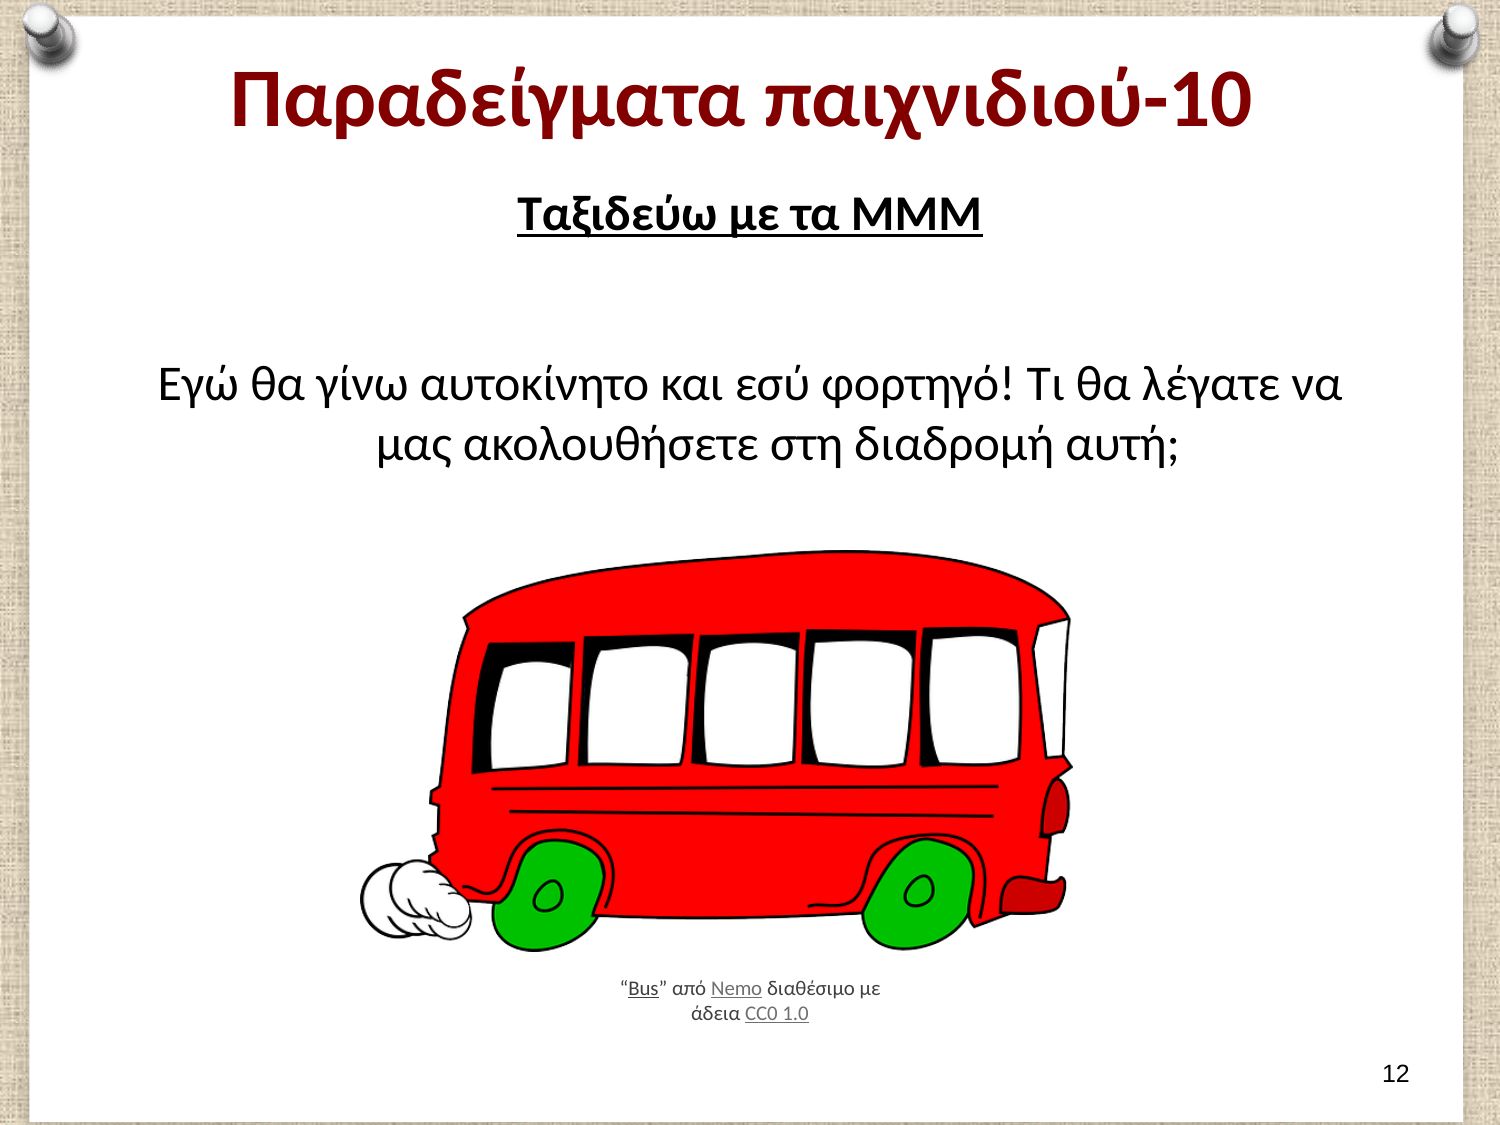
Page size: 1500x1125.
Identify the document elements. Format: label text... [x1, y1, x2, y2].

list Ταξιδεύω με τα ΜΜΜ Εγώ θα γίνω αυτοκίνητο και εσύ φορτηγό! Τι θα λέγατε να μας ακολουθήσετε στη διαδρομή αυτή; [135, 172, 1365, 1035]
slide_number 11 [1074, 1042, 1425, 1103]
text_box “Bus” από Nemo διαθέσιμο με άδεια CC0 1.0 [596, 967, 904, 1058]
title Παραδείγματα παιχνιδιού-10 [76, 19, 1427, 169]
picture [0, 0, 1500, 1125]
